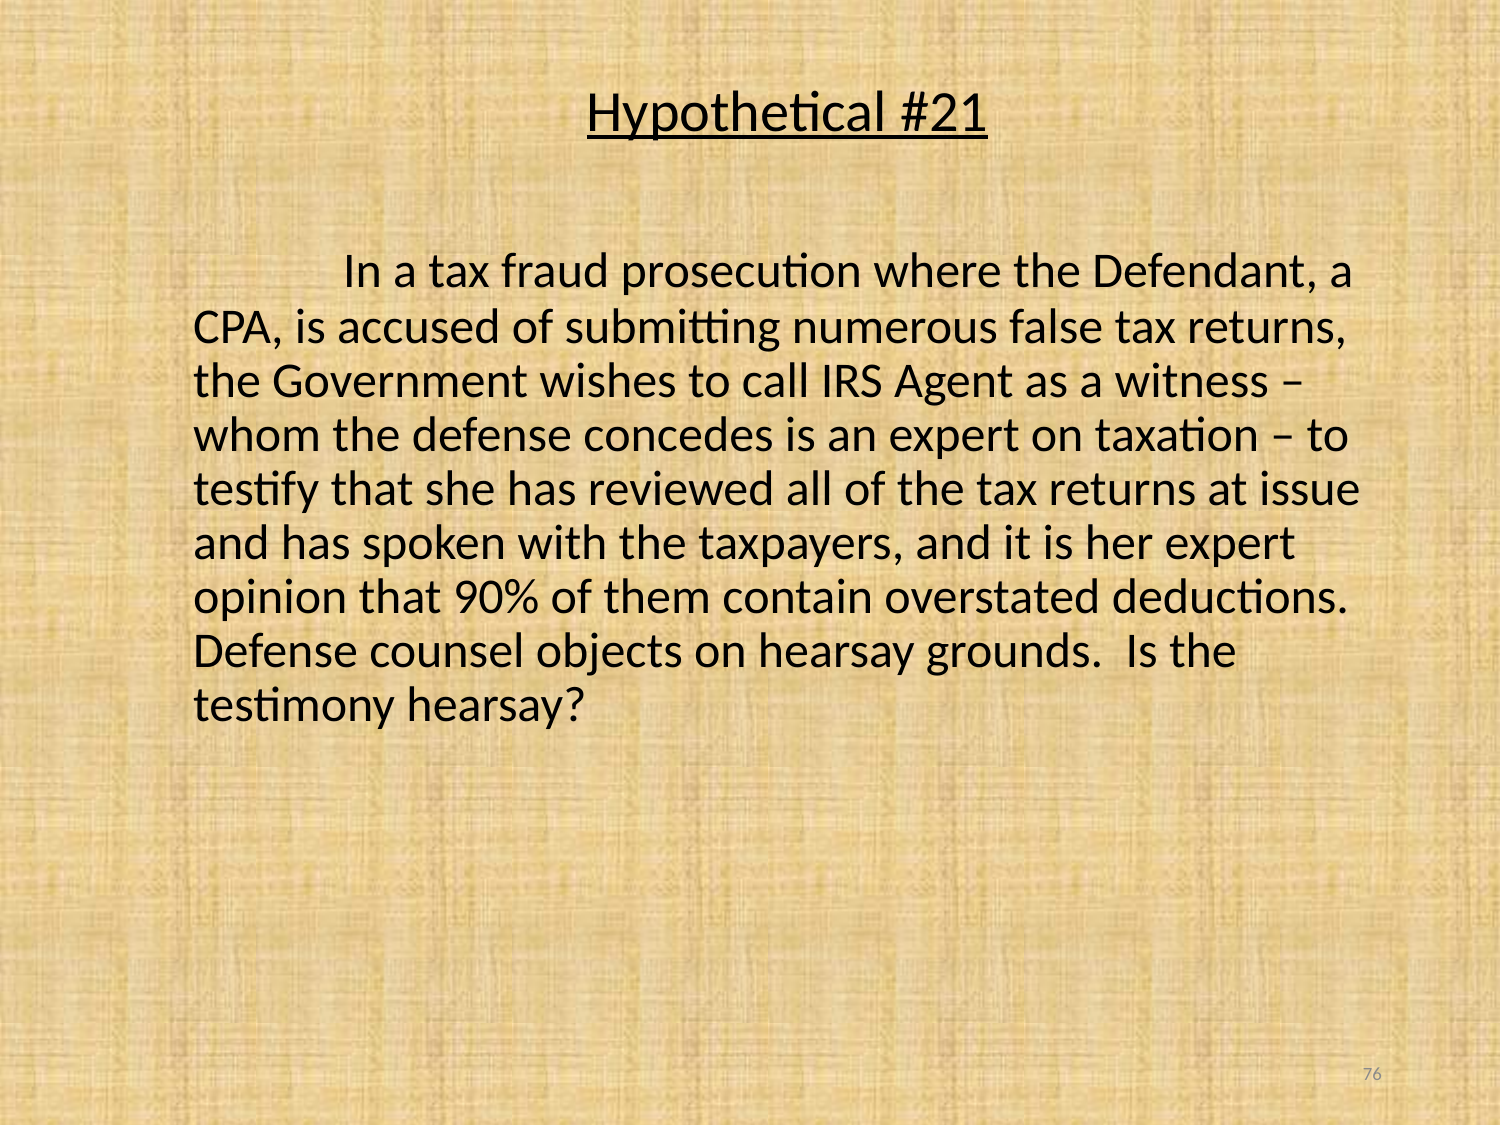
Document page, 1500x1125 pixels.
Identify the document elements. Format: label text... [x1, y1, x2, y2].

list Hypothetical #21 In a tax fraud prosecution where the Defendant, a CPA, is accused of submitting numerous false tax returns, the Government wishes to call IRS Agent as a witness – whom the defense concedes is an expert on taxation – to testify that she has reviewed all of the tax returns at issue and has spoken with the taxpayers, and it is her expert opinion that 90% of them contain overstated deductions. Defense counsel objects on hearsay grounds. Is the testimony hearsay? [150, 12, 1425, 1125]
picture [0, 0, 1500, 1125]
slide_number 76 [1059, 1042, 1397, 1103]
